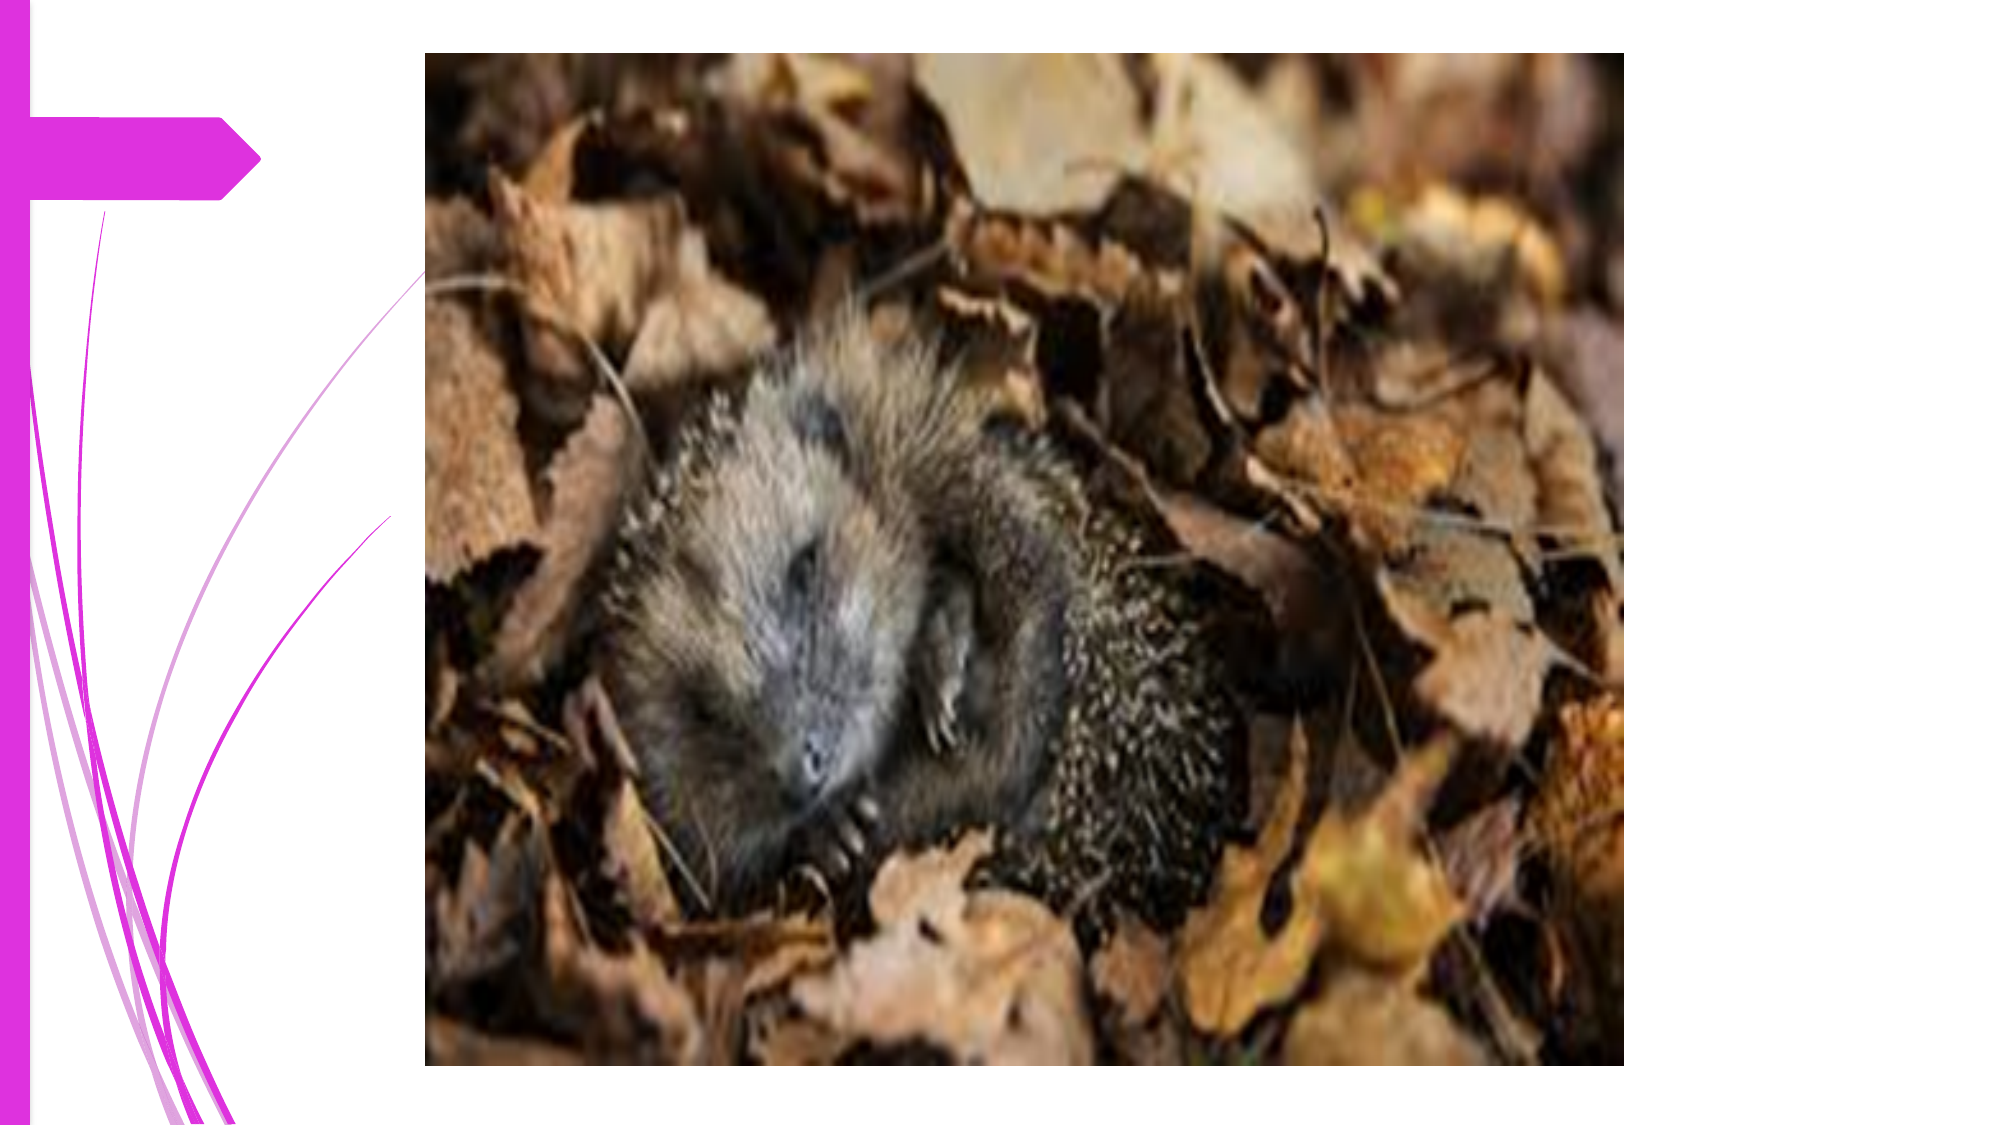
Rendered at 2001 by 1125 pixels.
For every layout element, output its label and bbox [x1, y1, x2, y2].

list [425, 53, 1624, 1067]
